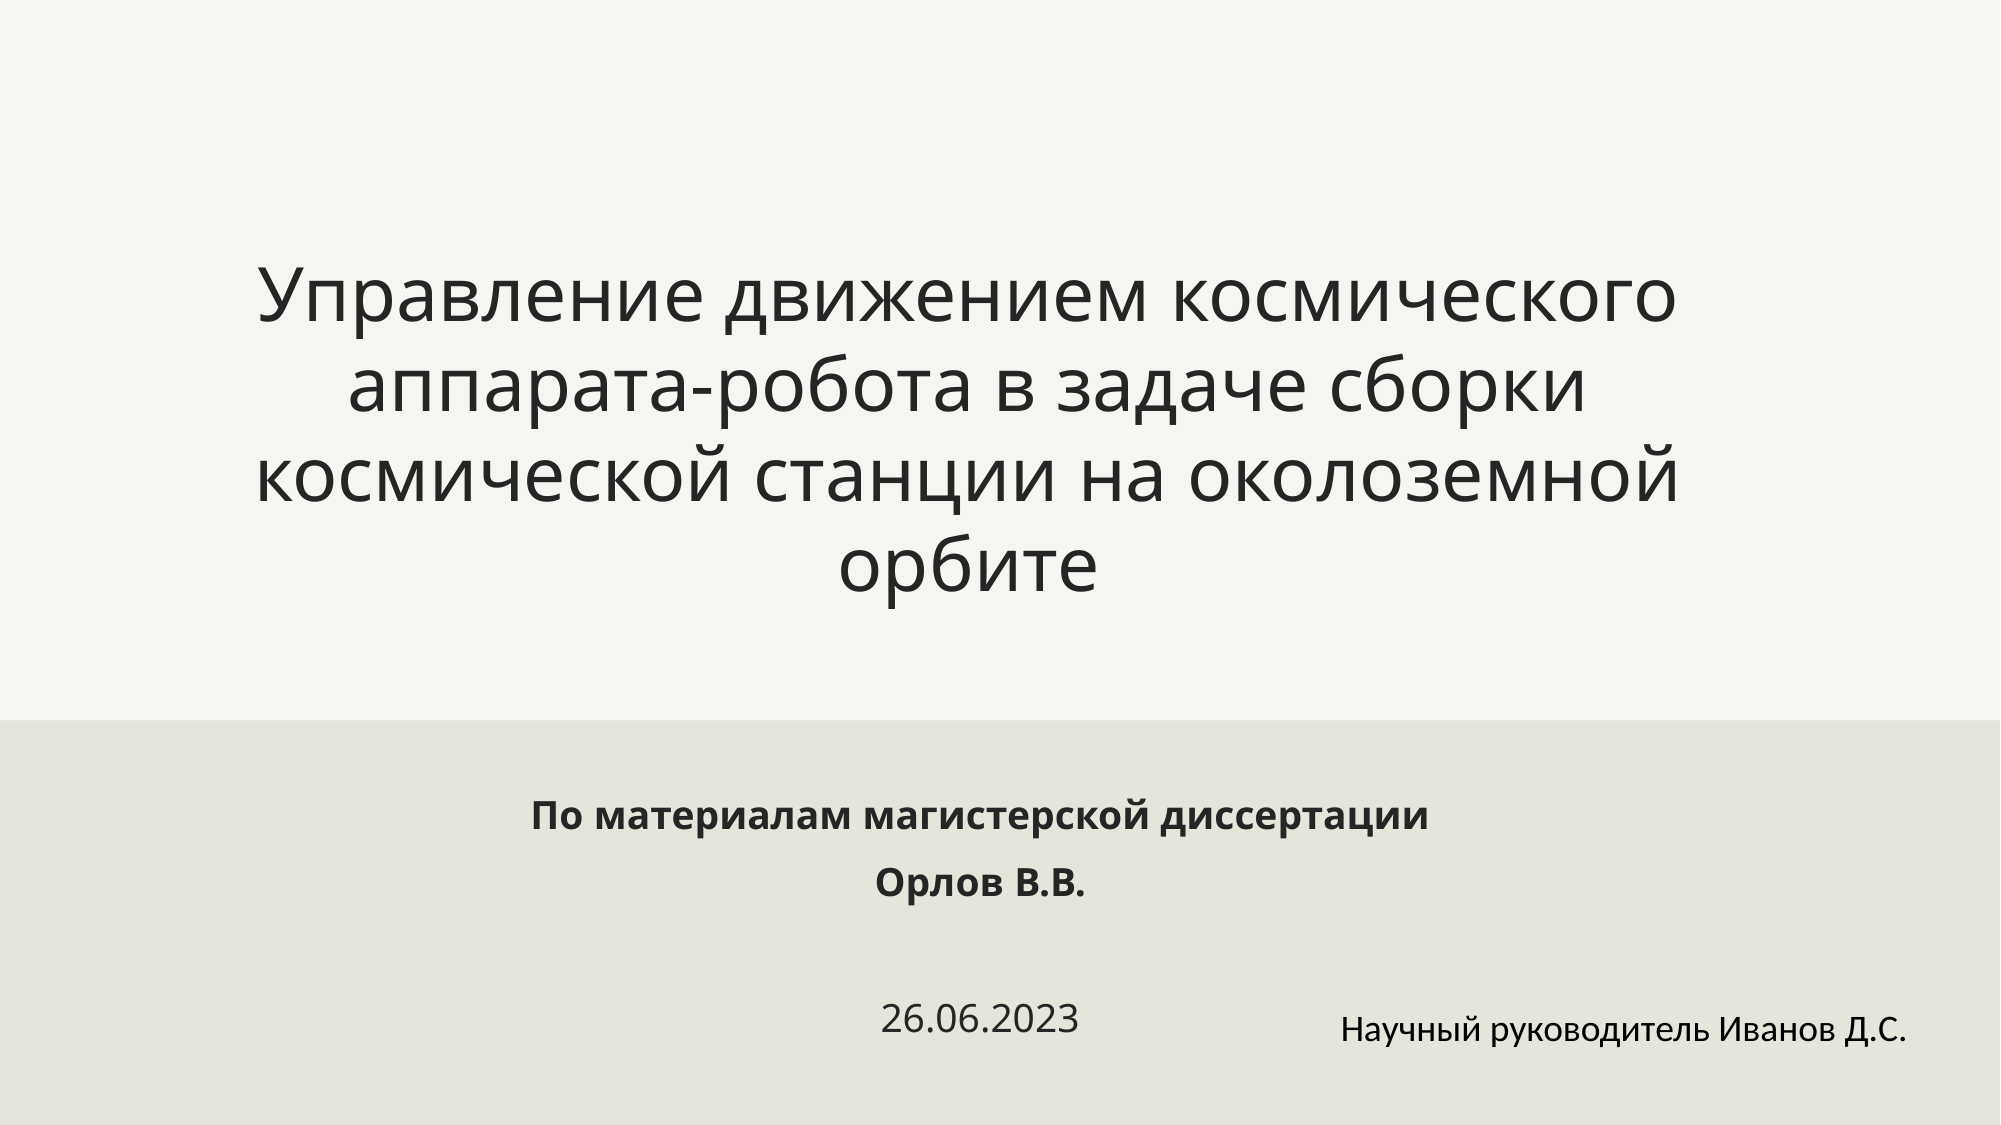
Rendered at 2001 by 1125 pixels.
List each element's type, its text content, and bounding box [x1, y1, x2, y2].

text_box Научный руководитель Иванов Д.С. [1326, 996, 1924, 1101]
subtitle По материалам магистерской диссертации Орлов В.В. 26.06.2023 [248, 775, 1689, 1103]
title Управление движением космического аппарата-робота в задаче сборки космической станции на околоземной орбите [140, 168, 1798, 776]
